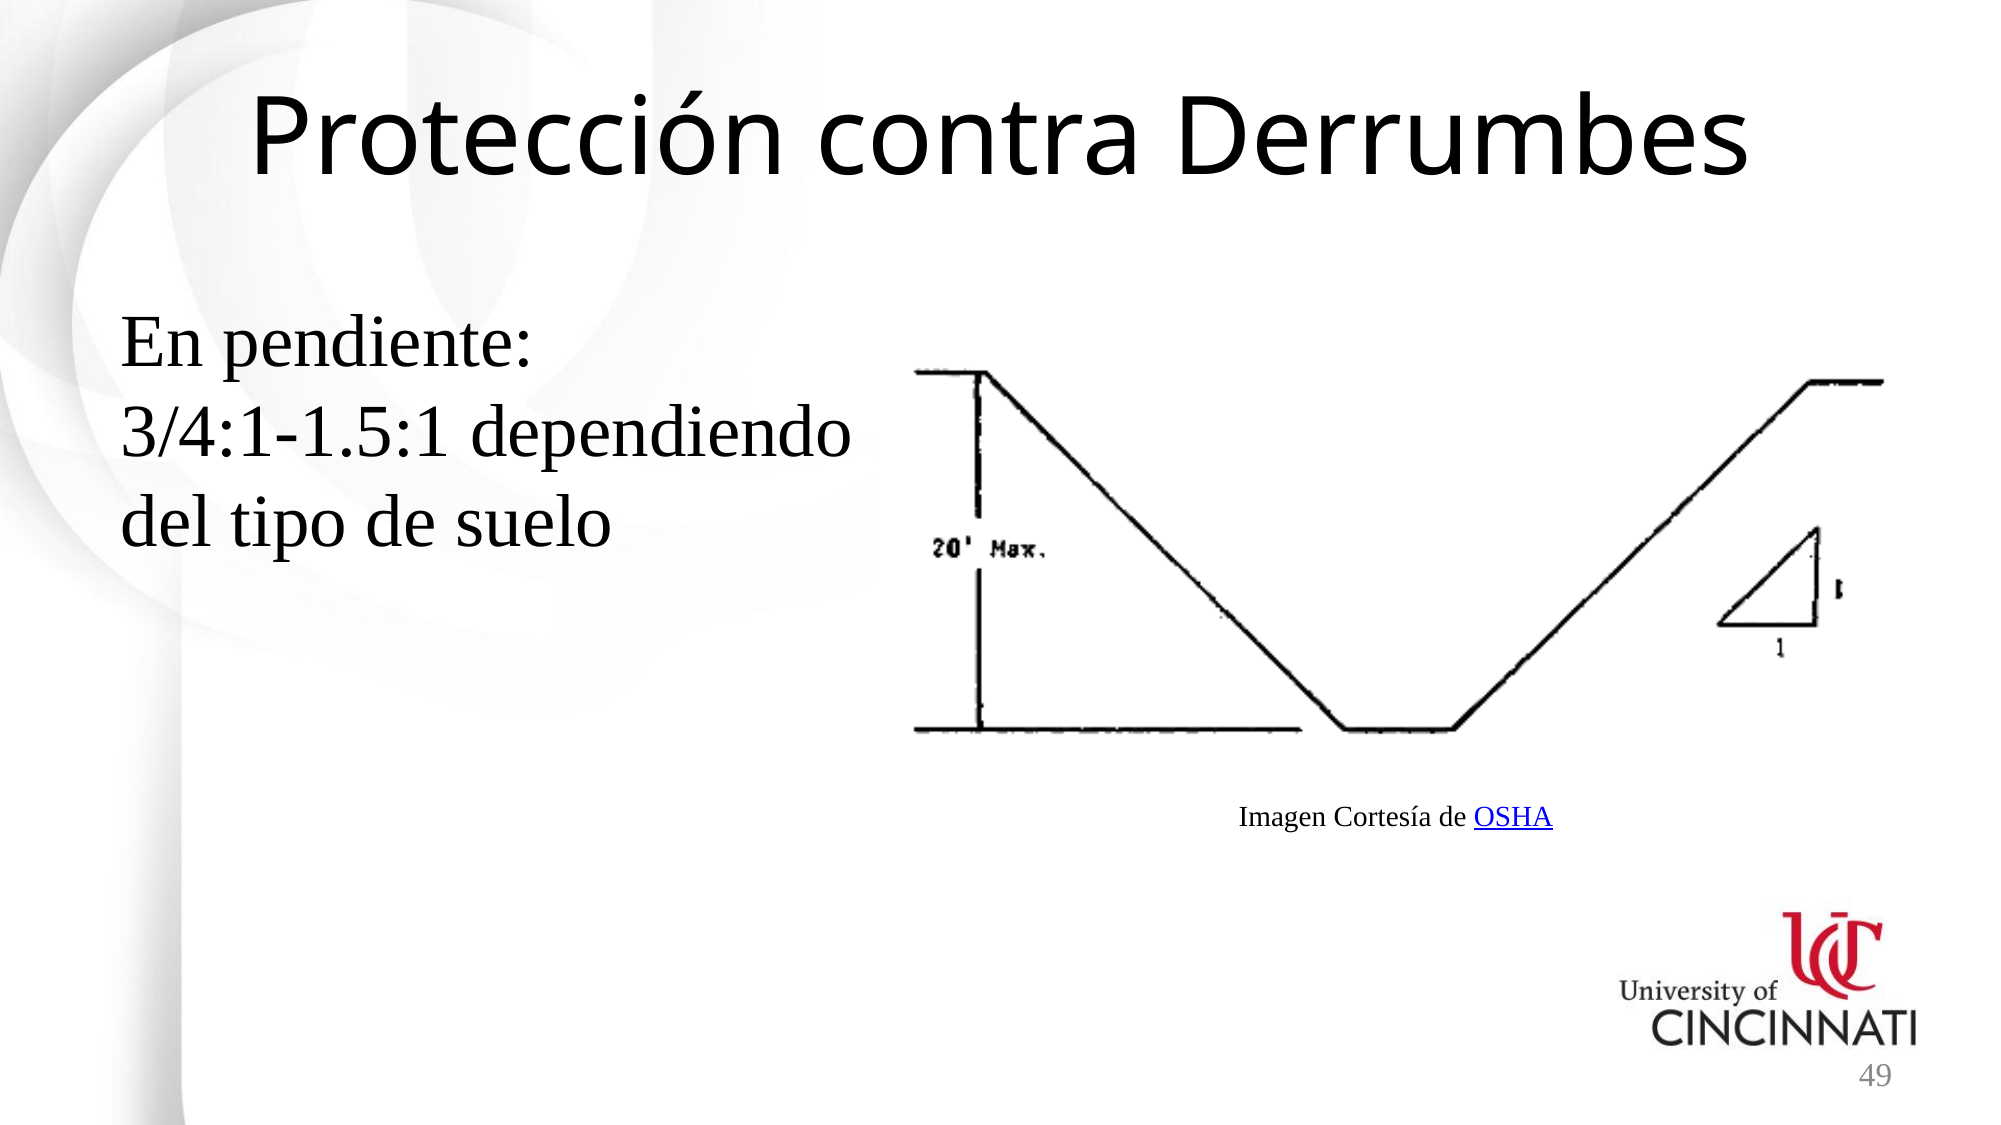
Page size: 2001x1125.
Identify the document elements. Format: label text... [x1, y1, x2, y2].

picture [0, 0, 2001, 1125]
list En pendiente: 3/4:1-1.5:1 dependiendo del tipo de suelo [113, 284, 917, 926]
slide_number 49 [1849, 1047, 1900, 1099]
title Protección contra Derrumbes [137, 22, 1863, 240]
text_box Imagen Cortesía de OSHA [1230, 802, 1573, 841]
